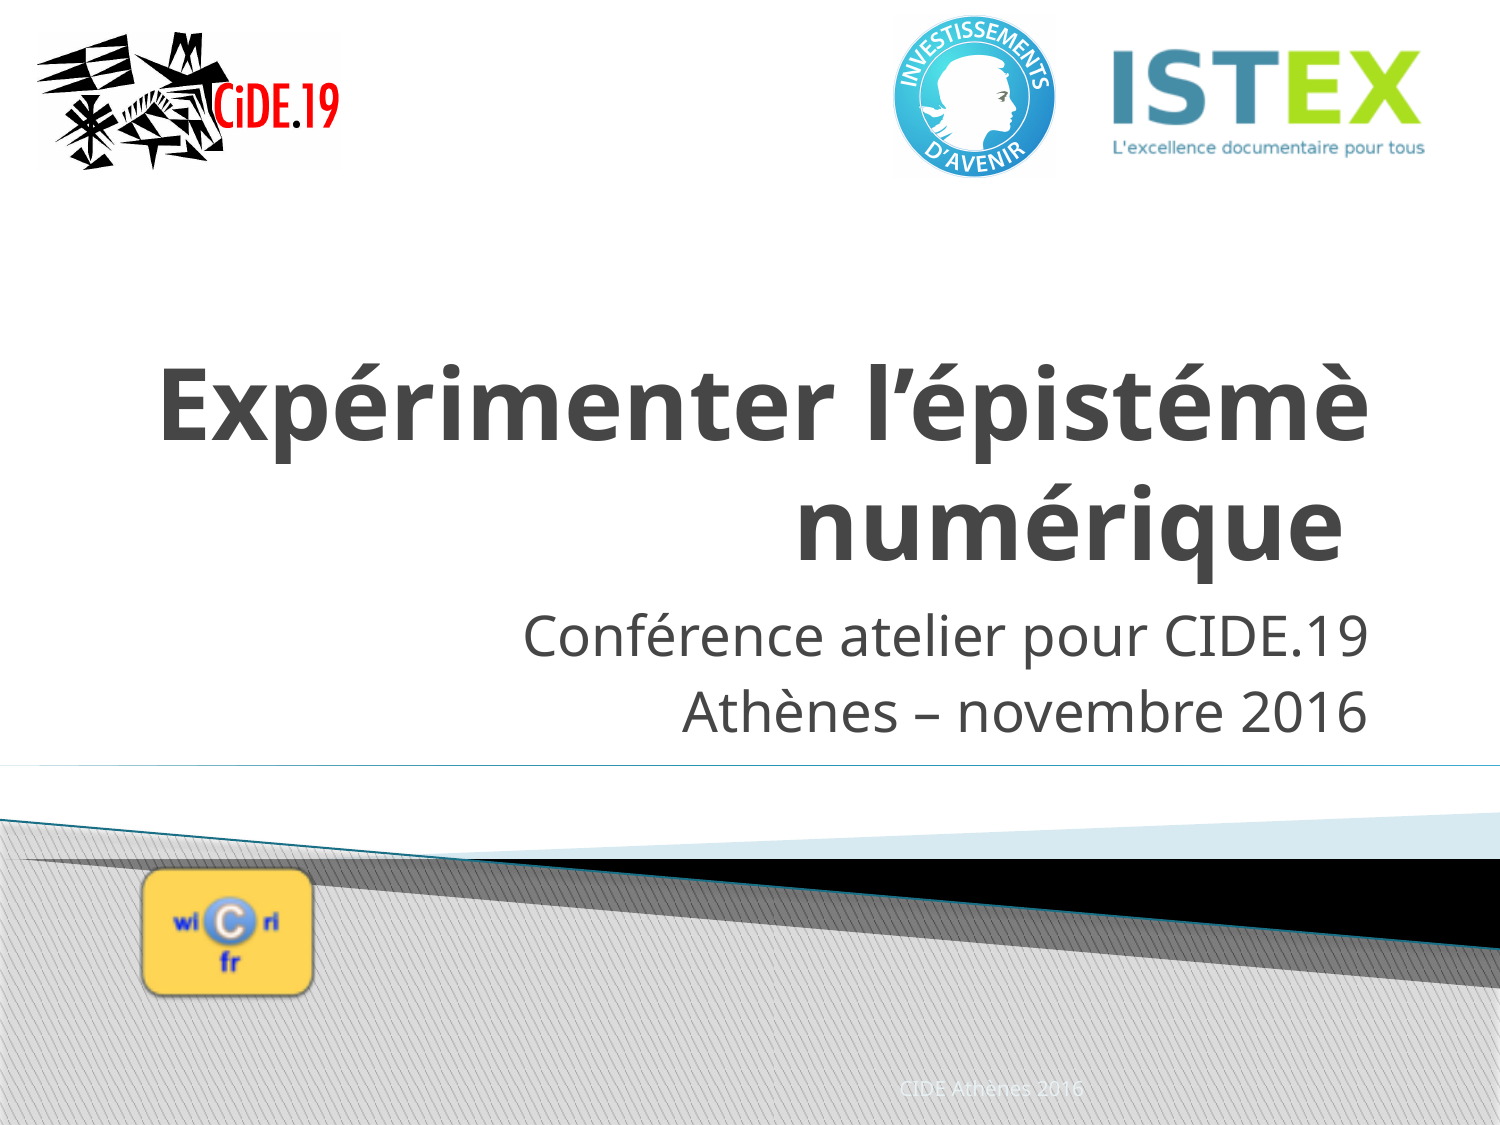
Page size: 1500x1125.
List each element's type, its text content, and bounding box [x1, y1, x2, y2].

footer CIDE Athènes 2016 [718, 1051, 1105, 1112]
picture [892, 15, 1056, 178]
subtitle Conférence atelier pour CIDE.19 Athènes – novembre 2016 [112, 592, 1388, 790]
picture [5, 859, 1500, 1003]
picture [1103, 45, 1433, 162]
title Expérimenter l’épistémè numérique [112, 287, 1388, 588]
picture [36, 31, 342, 171]
